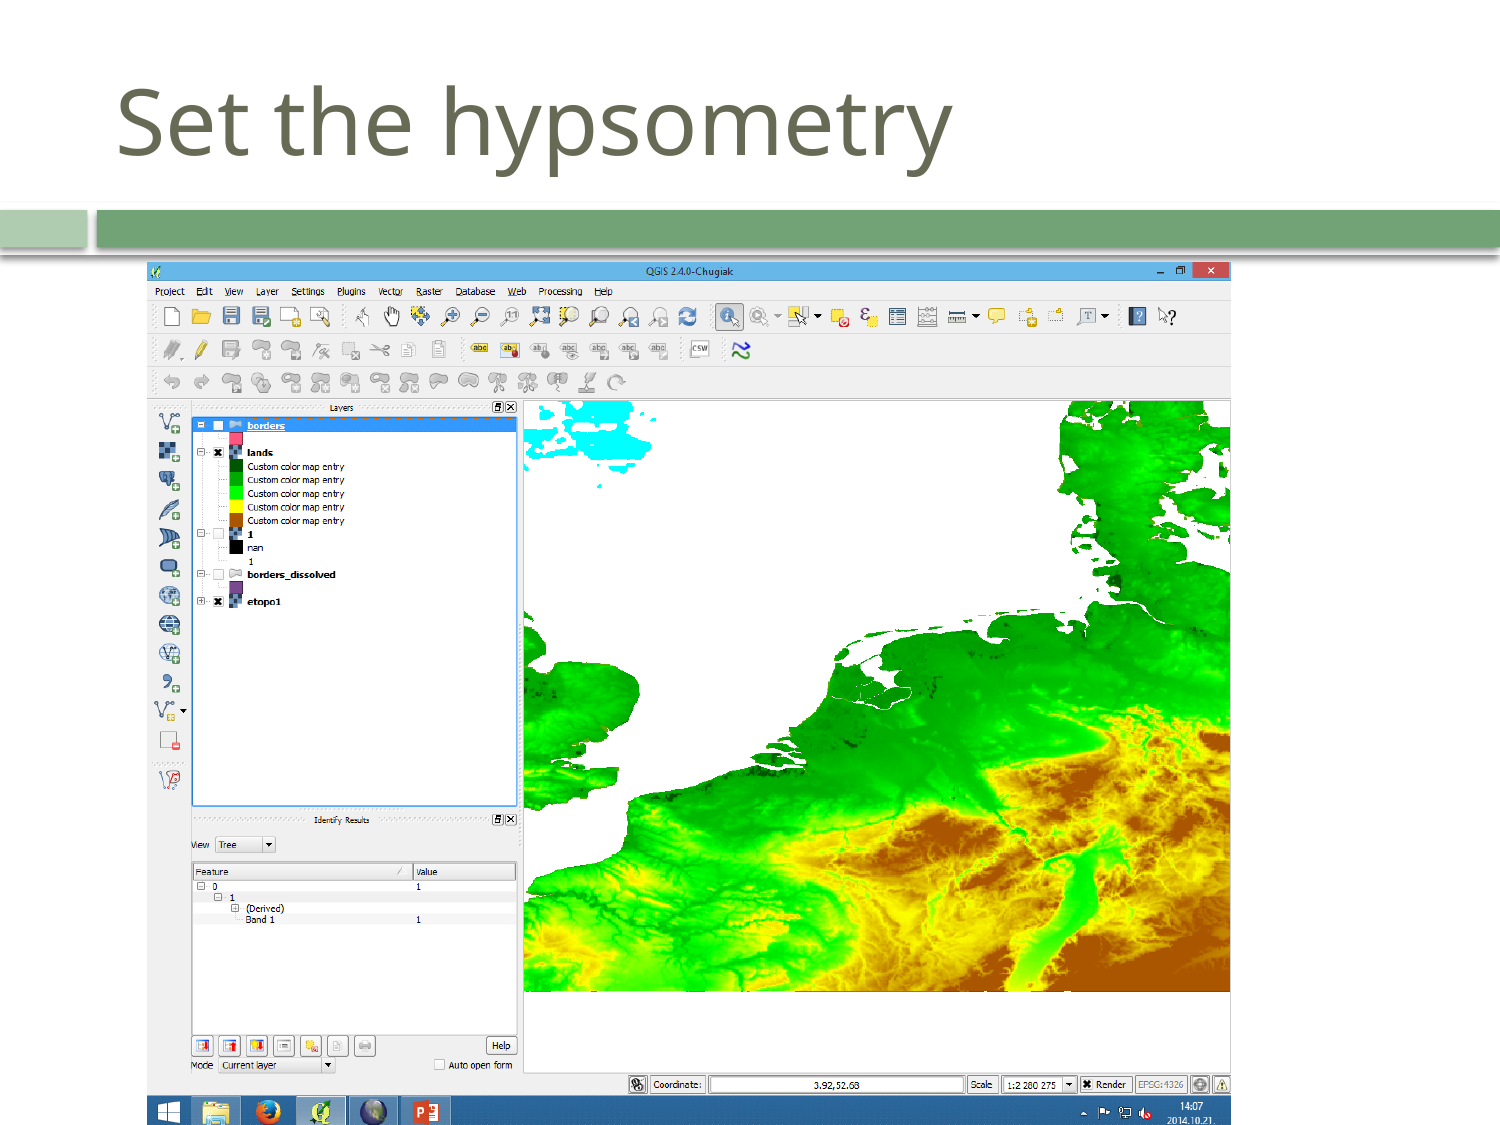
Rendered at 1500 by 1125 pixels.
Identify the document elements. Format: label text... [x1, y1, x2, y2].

title Set the hypsometry [100, 37, 1438, 200]
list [147, 262, 1231, 1125]
